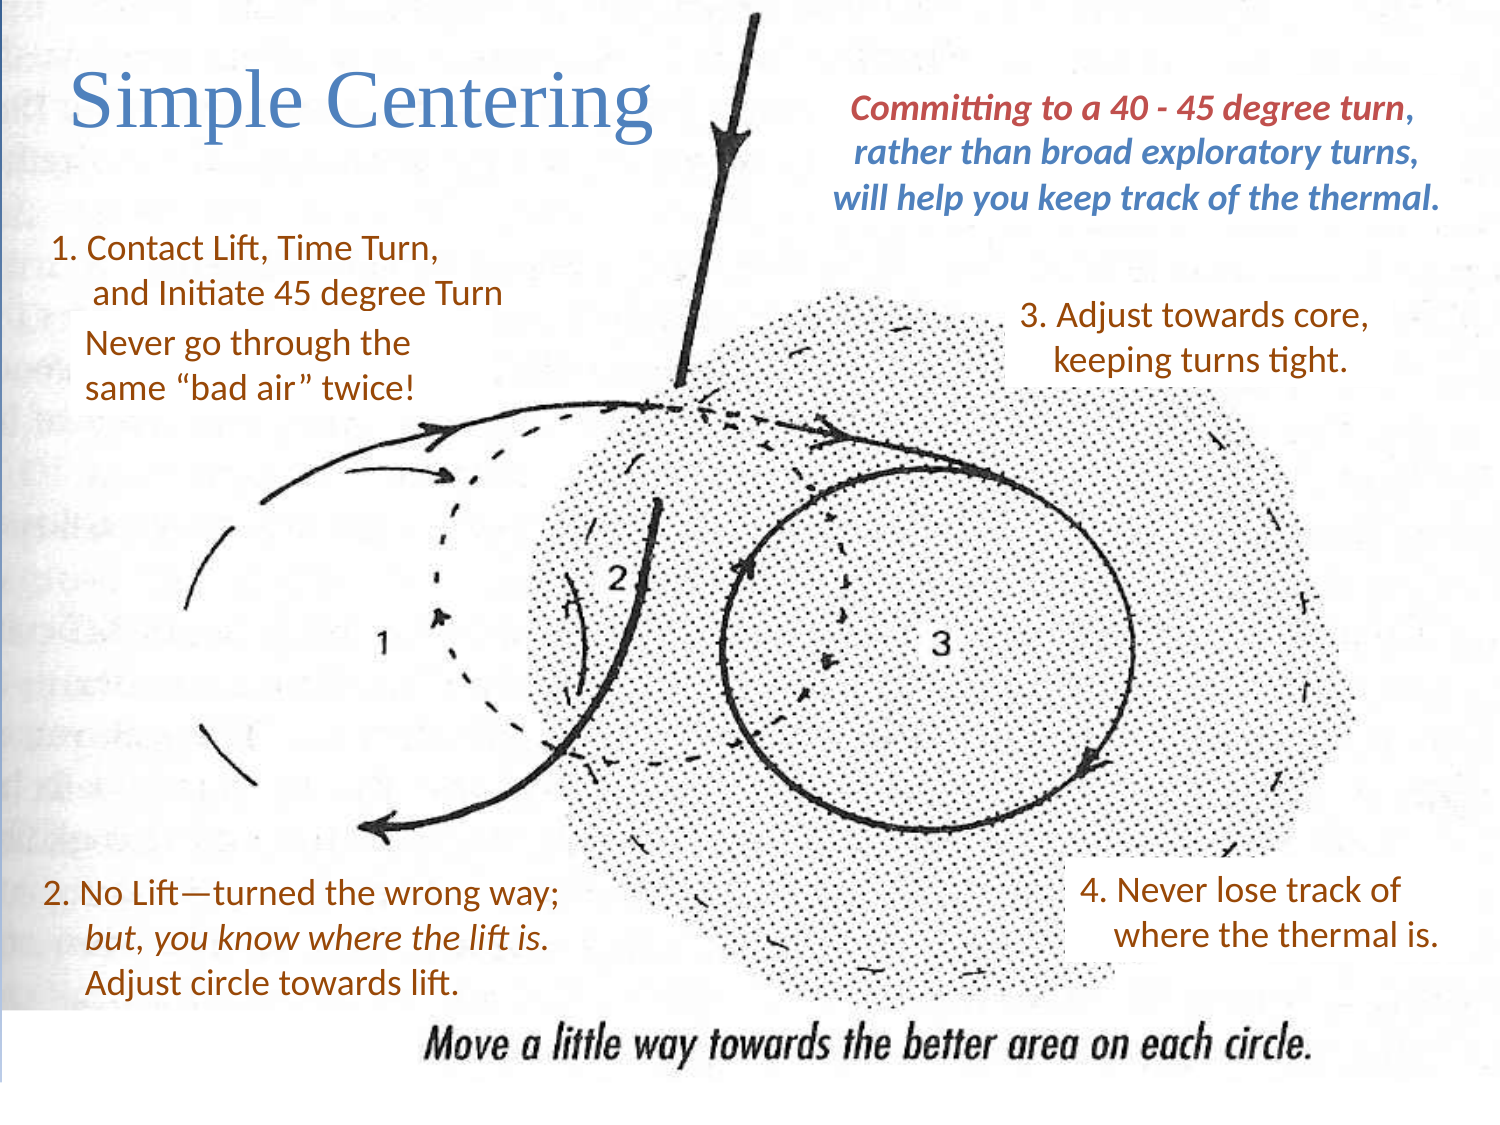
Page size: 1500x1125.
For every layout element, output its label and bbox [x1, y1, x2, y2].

text_box [0, 0, 1500, 1125]
